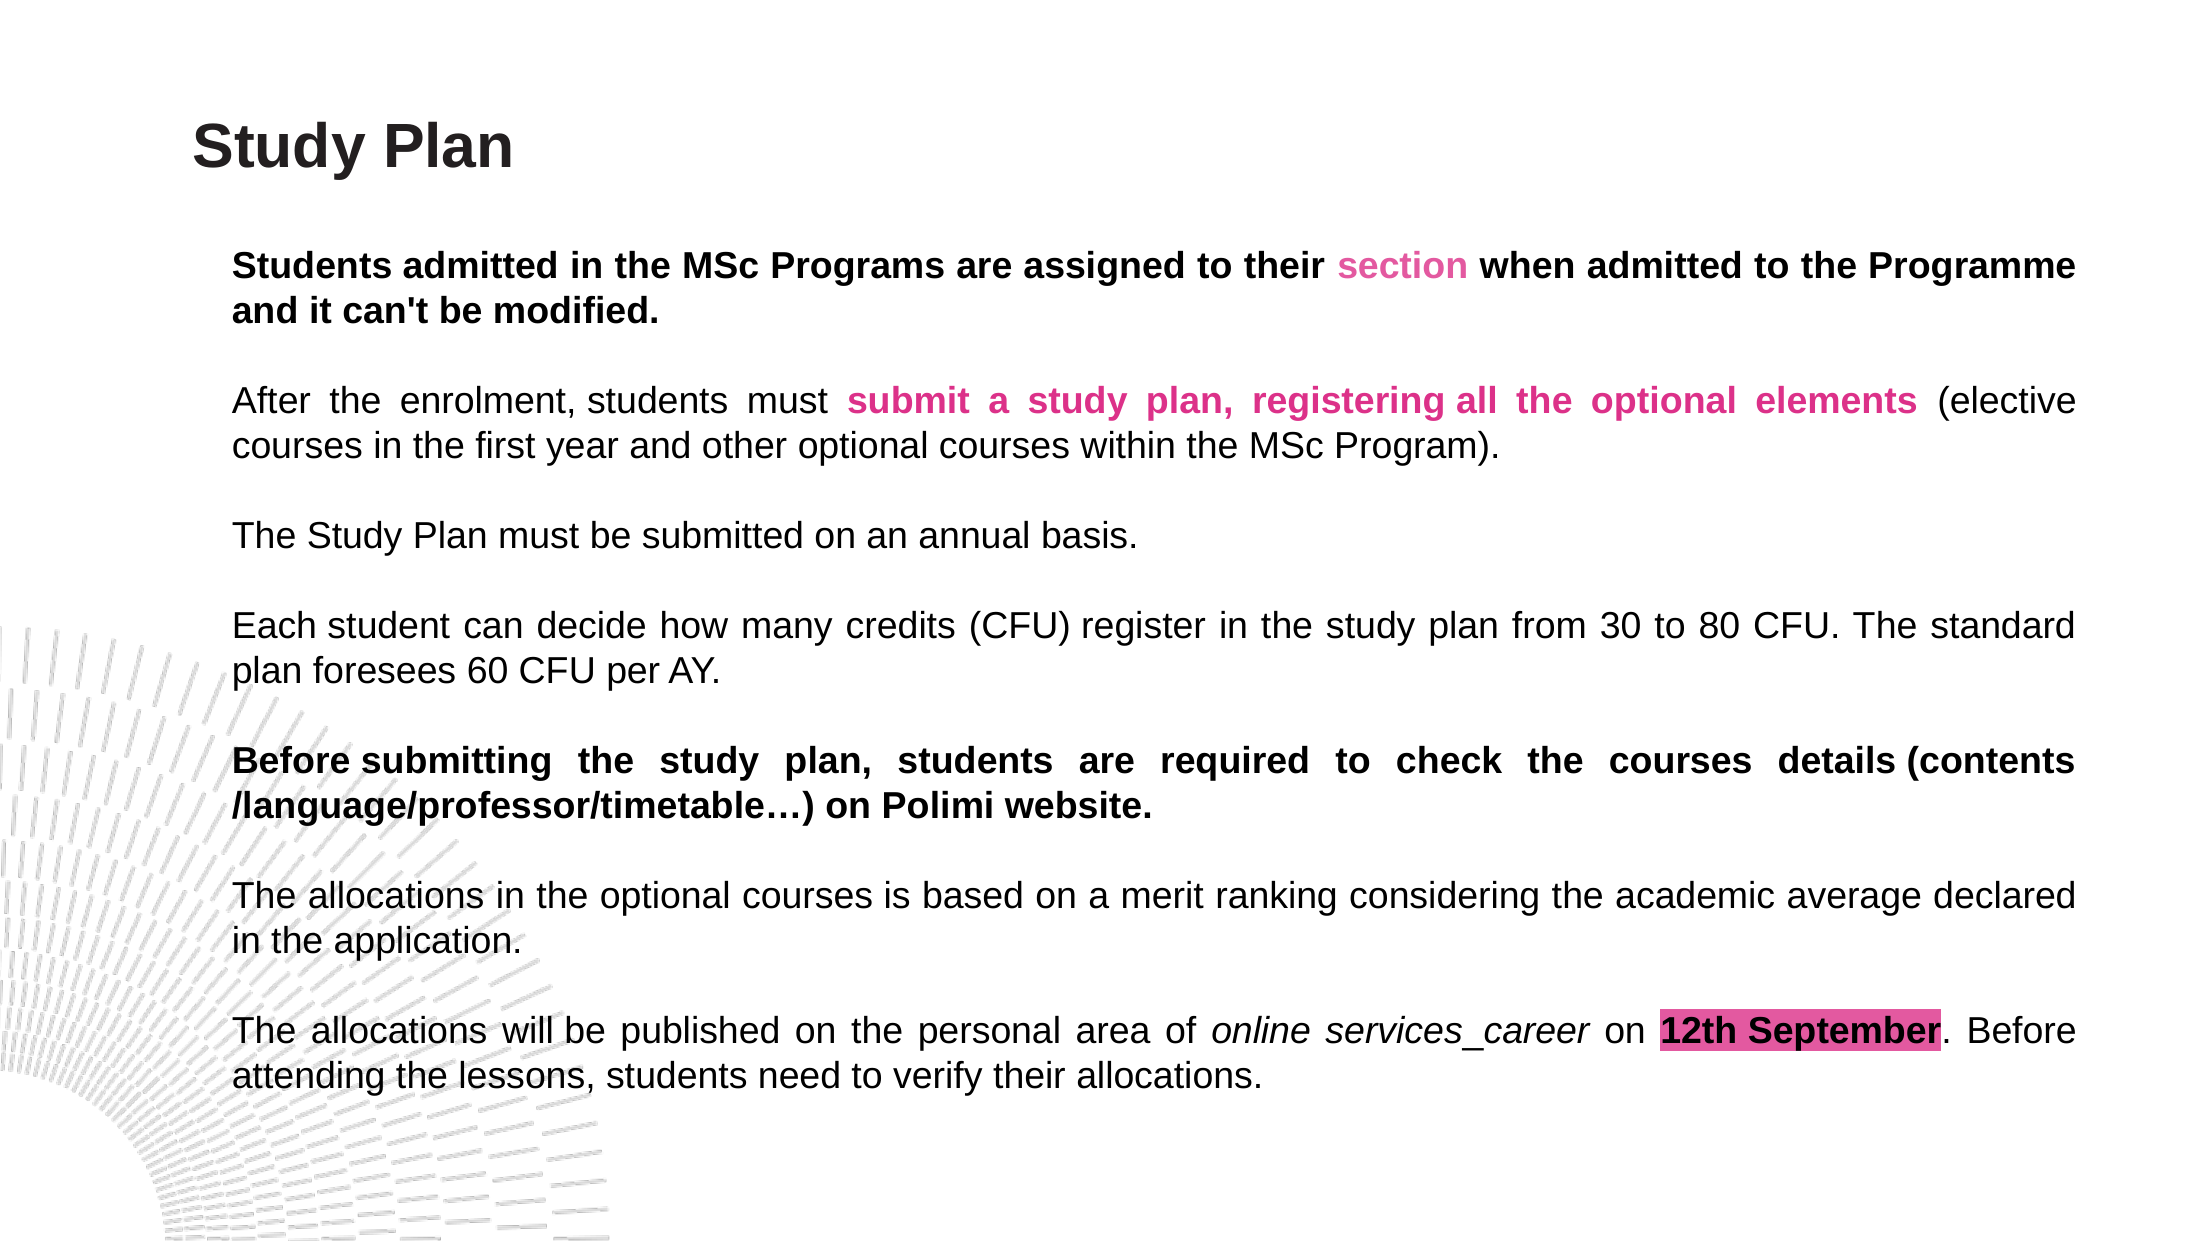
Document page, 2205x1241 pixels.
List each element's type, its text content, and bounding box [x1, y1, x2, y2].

picture [0, 621, 615, 1241]
text_box Students admitted in the MSc Programs are assigned to their section when admitted to the Programme and it can't be modified. After the enrolment, students must submit a study plan, registering all the optional elements (elective courses in the first year and other optional courses within the MSc Program). The Study Plan must be submitted on an annual basis. Each student can decide how many credits (CFU) register in the study plan from 30 to 80 CFU. The standard plan foresees 60 CFU per AY. Before submitting the study plan, students are required to check the courses details (contents /language/professor/timetable…) on Polimi website. The allocations in the optional courses is based on a merit ranking considering the academic average declared in the application. The allocations will be published on the personal area of online services_career on 12th September. Before attending the lessons, students need to verify their allocations. [216, 233, 2092, 1125]
text_box Study Plan [190, 103, 2118, 181]
